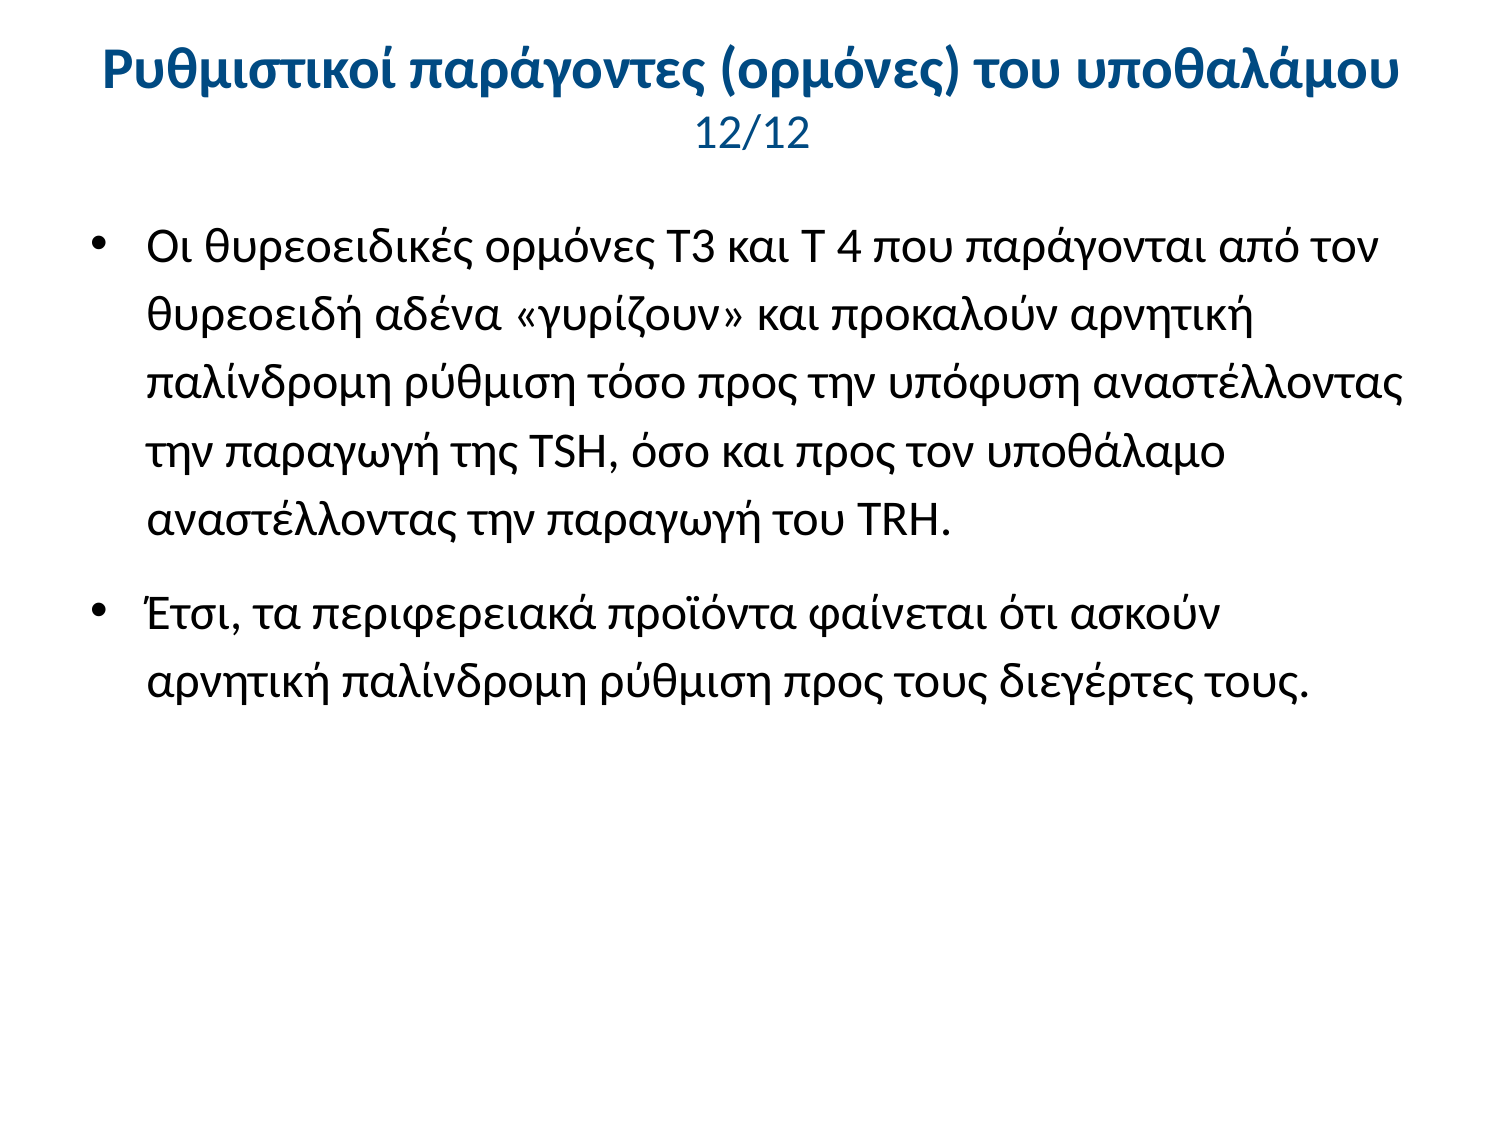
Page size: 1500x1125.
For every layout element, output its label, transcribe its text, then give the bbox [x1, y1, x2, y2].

title Ρυθμιστικοί παράγοντες (ορμόνες) του υποθαλάμου 12/12 [76, 19, 1427, 169]
list Οι θυρεοειδικές ορμόνες Τ3 και Τ 4 που παράγονται από τον θυρεοειδή αδένα «γυρίζουν» και προκαλούν αρνητική παλίνδρομη ρύθμιση τόσο προς την υπόφυση αναστέλλοντας την παραγωγή της TSH, όσο και προς τον υποθάλαμο αναστέλλοντας την παραγωγή του TRH. Έτσι, τα περιφερειακά προϊόντα φαίνεται ότι ασκούν αρνητική παλίνδρομη ρύθμιση προς τους διεγέρτες τους. [75, 196, 1425, 1024]
